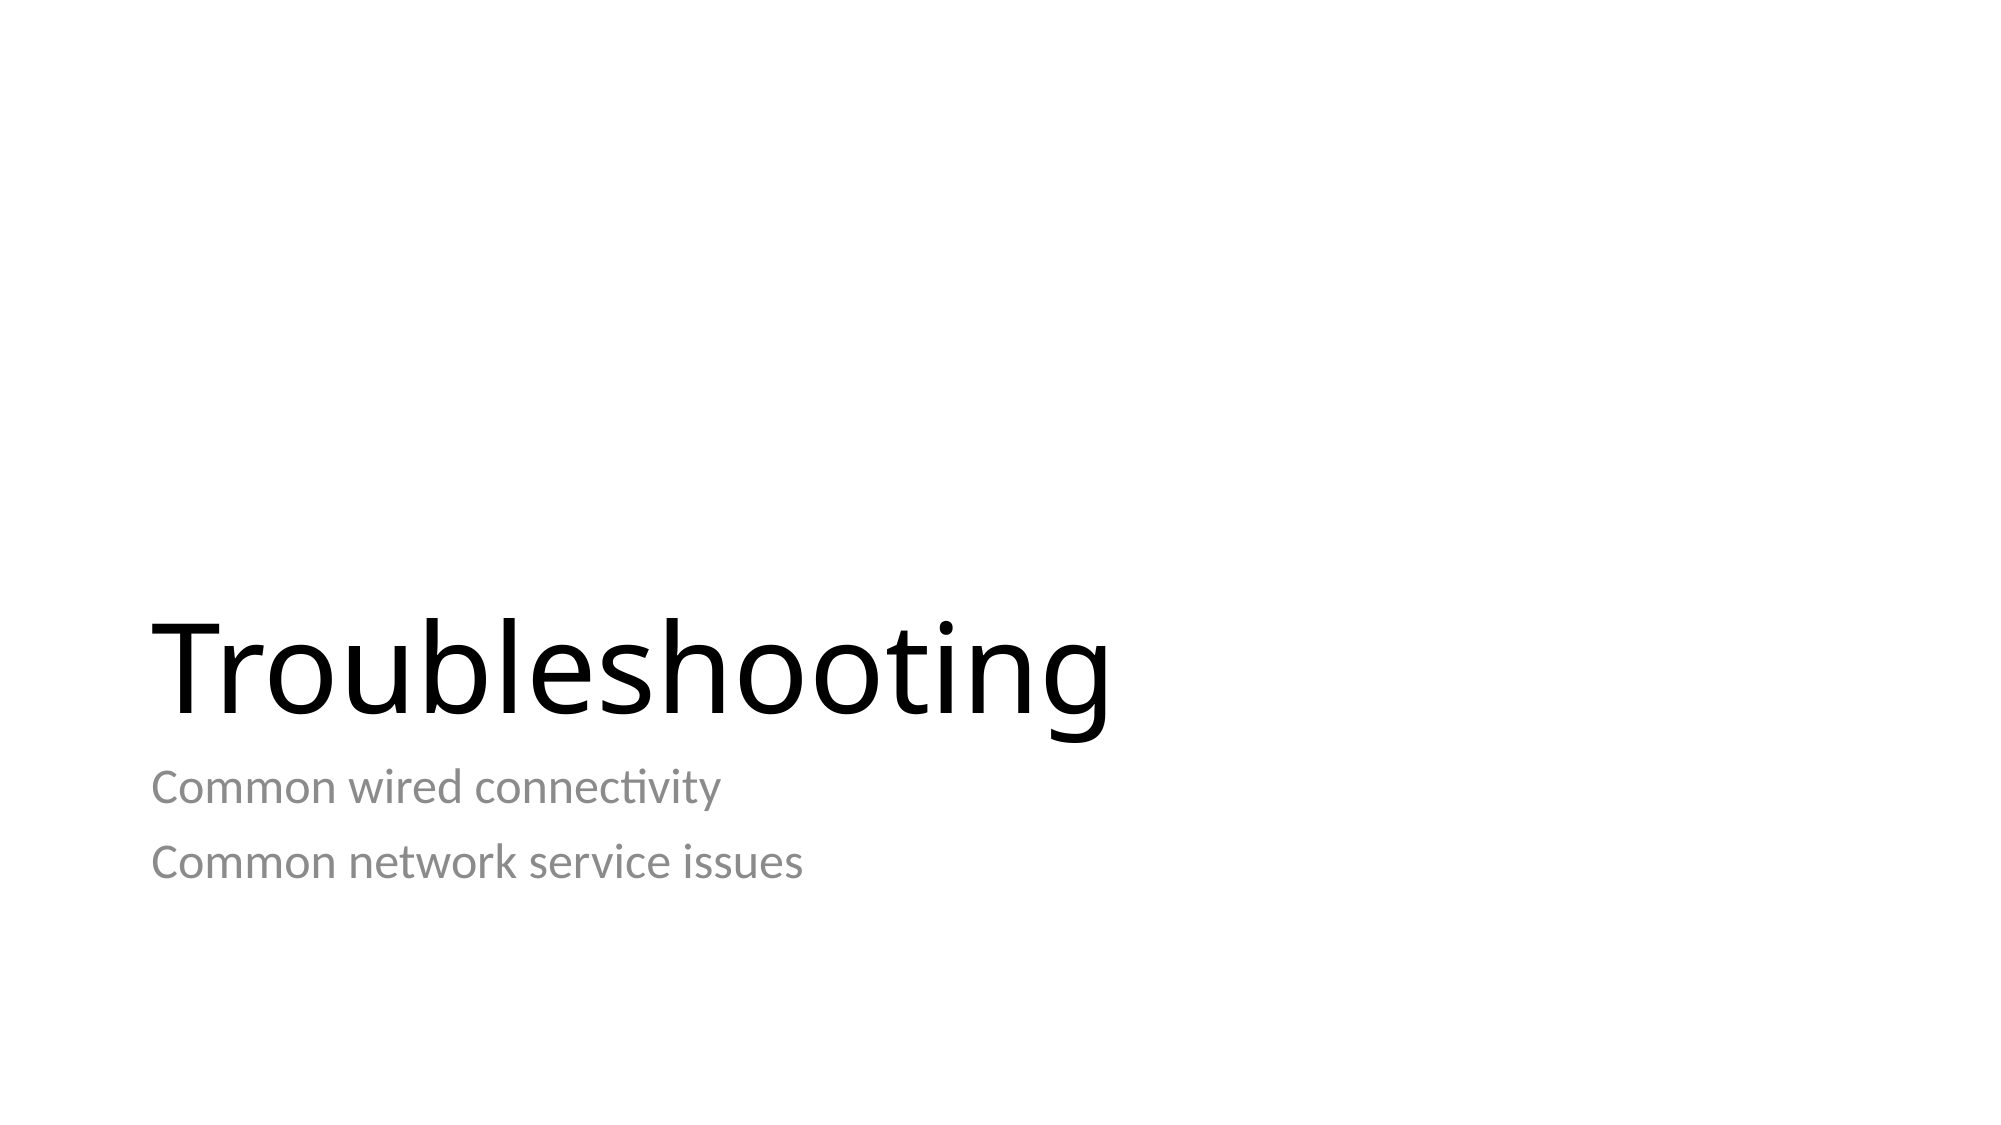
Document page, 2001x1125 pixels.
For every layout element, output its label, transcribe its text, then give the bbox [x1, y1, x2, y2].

list Common wired connectivity Common network service issues [136, 752, 1862, 999]
title Troubleshooting [136, 280, 1862, 749]
